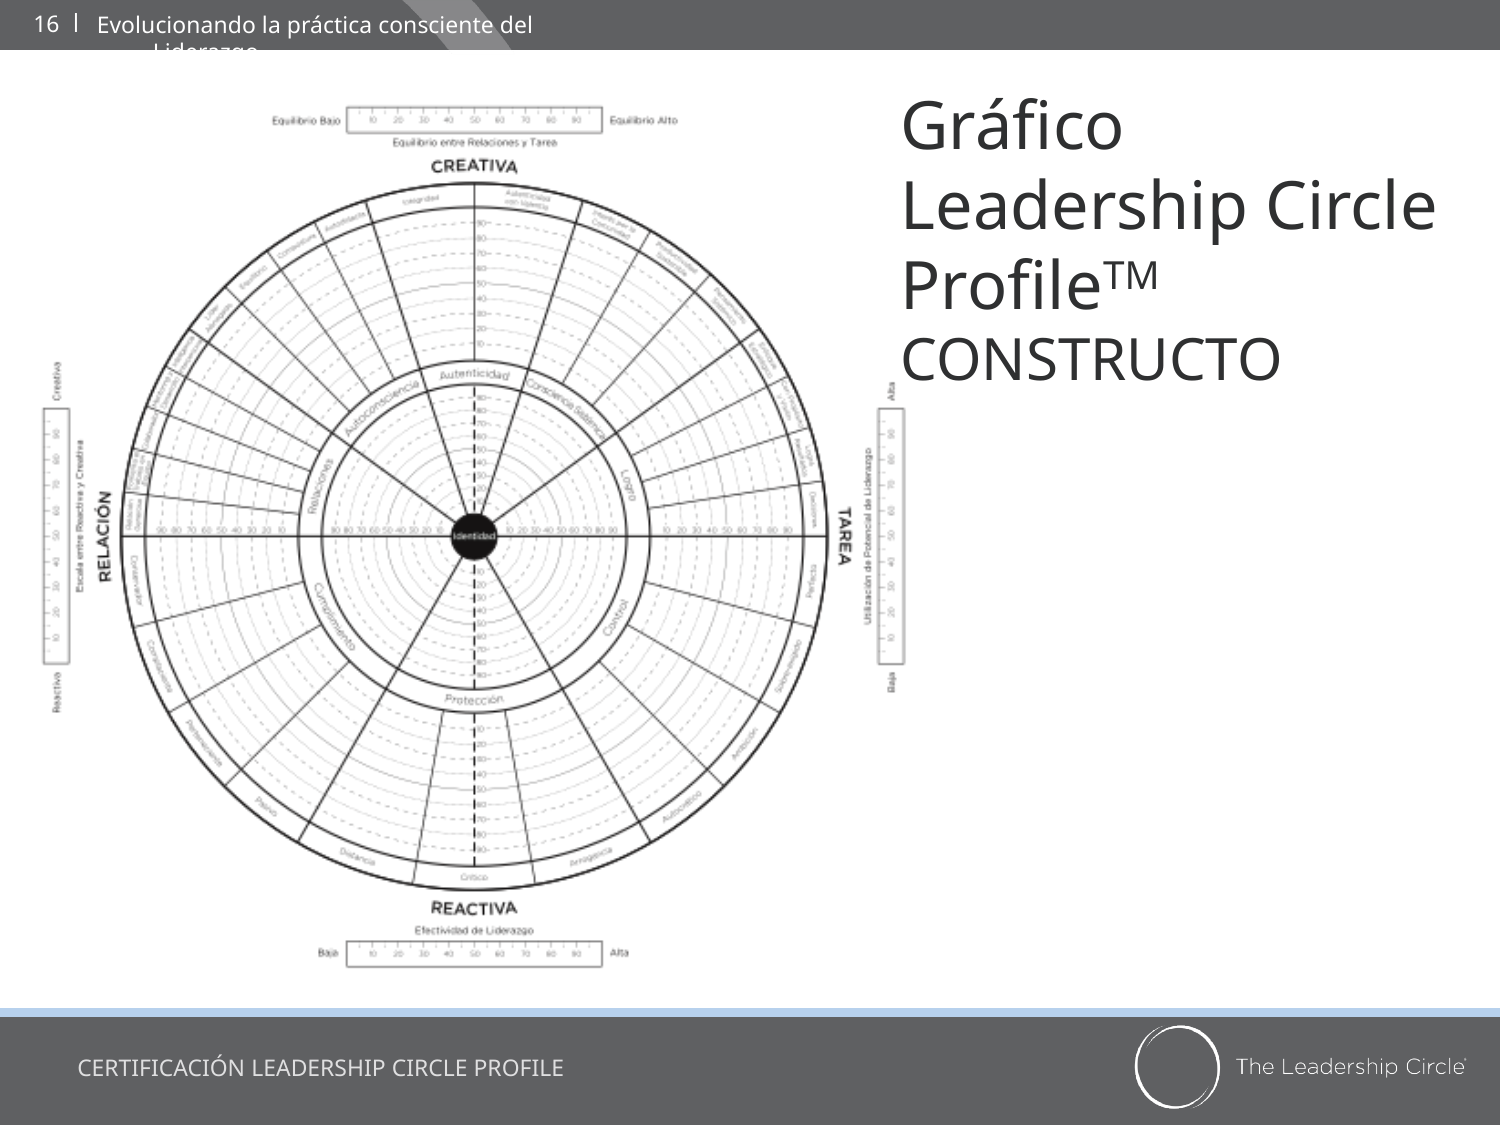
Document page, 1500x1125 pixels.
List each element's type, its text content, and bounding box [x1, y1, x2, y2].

picture [1125, 1014, 1475, 1120]
picture [313, 50, 596, 56]
text_box CERTIFICACIÓN LEADERSHIP CIRCLE PROFILE [62, 1045, 963, 1089]
title Gráfico Leadership Circle ProfileTM CONSTRUCTO [926, 75, 1500, 163]
picture [37, 74, 926, 997]
list Evolucionando la práctica consciente del Liderazgo [81, 3, 650, 50]
